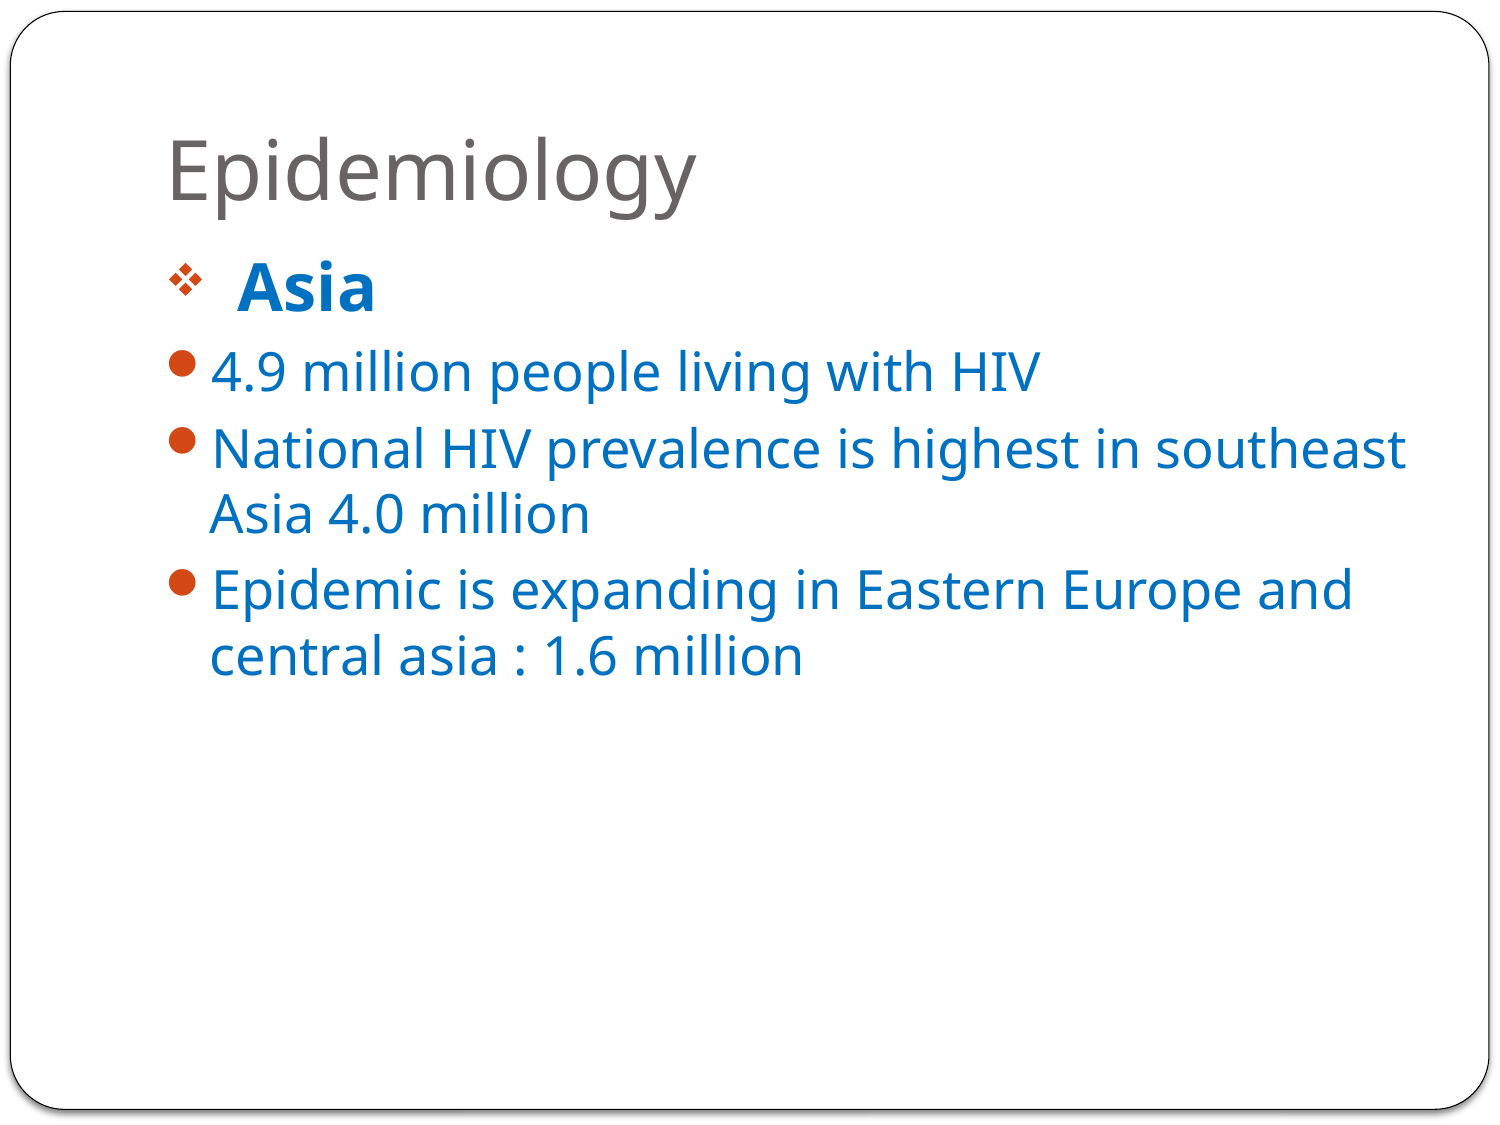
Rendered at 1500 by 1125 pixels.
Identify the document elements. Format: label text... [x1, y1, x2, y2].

title Epidemiology [150, 45, 1425, 233]
list Asia 4.9 million people living with HIV National HIV prevalence is highest in southeast Asia 4.0 million Epidemic is expanding in Eastern Europe and central asia : 1.6 million [150, 237, 1425, 988]
